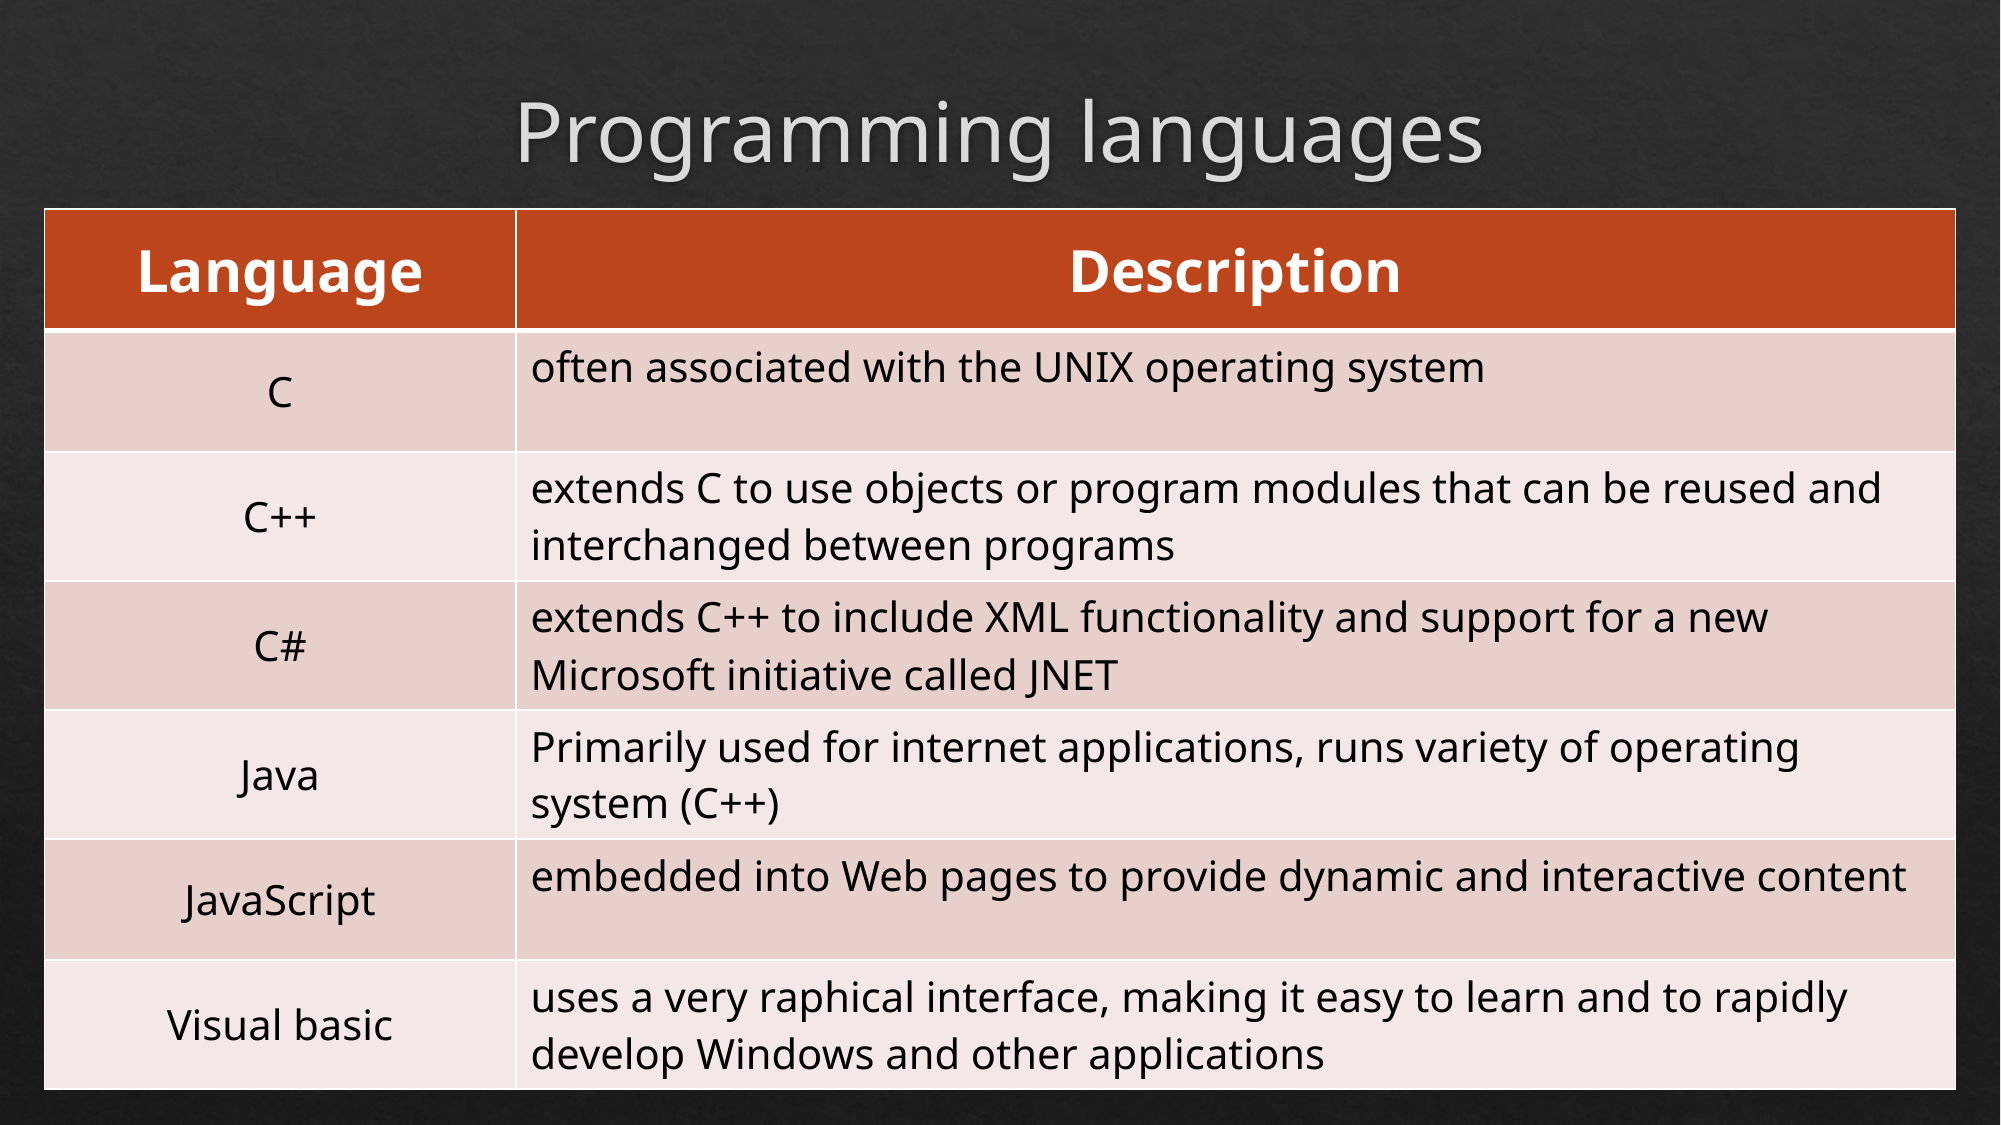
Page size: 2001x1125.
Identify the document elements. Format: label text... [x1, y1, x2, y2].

table_cell C# [45, 582, 515, 709]
table_cell often associated with the UNIX operating system [517, 333, 1955, 451]
table_cell C [45, 333, 515, 451]
table_cell embedded into Web pages to provide dynamic and interactive content [517, 840, 1955, 959]
table_cell Visual basic [45, 961, 515, 1088]
table_cell JavaScript [45, 840, 515, 959]
table_cell Primarily used for internet applications, runs variety of operating system (C++) [517, 711, 1955, 838]
table_cell Java [45, 711, 515, 838]
table_cell C++ [45, 453, 515, 580]
table_cell extends C++ to include XML functionality and support for a new Microsoft initiative called JNET [517, 582, 1955, 709]
title Programming languages [150, 50, 1850, 208]
table_header Language [45, 210, 515, 328]
table_cell uses a very raphical interface, making it easy to learn and to rapidly develop Windows and other applications [517, 961, 1955, 1088]
table_cell extends C to use objects or program modules that can be reused and interchanged between programs [517, 453, 1955, 580]
table_header Description [517, 210, 1955, 328]
